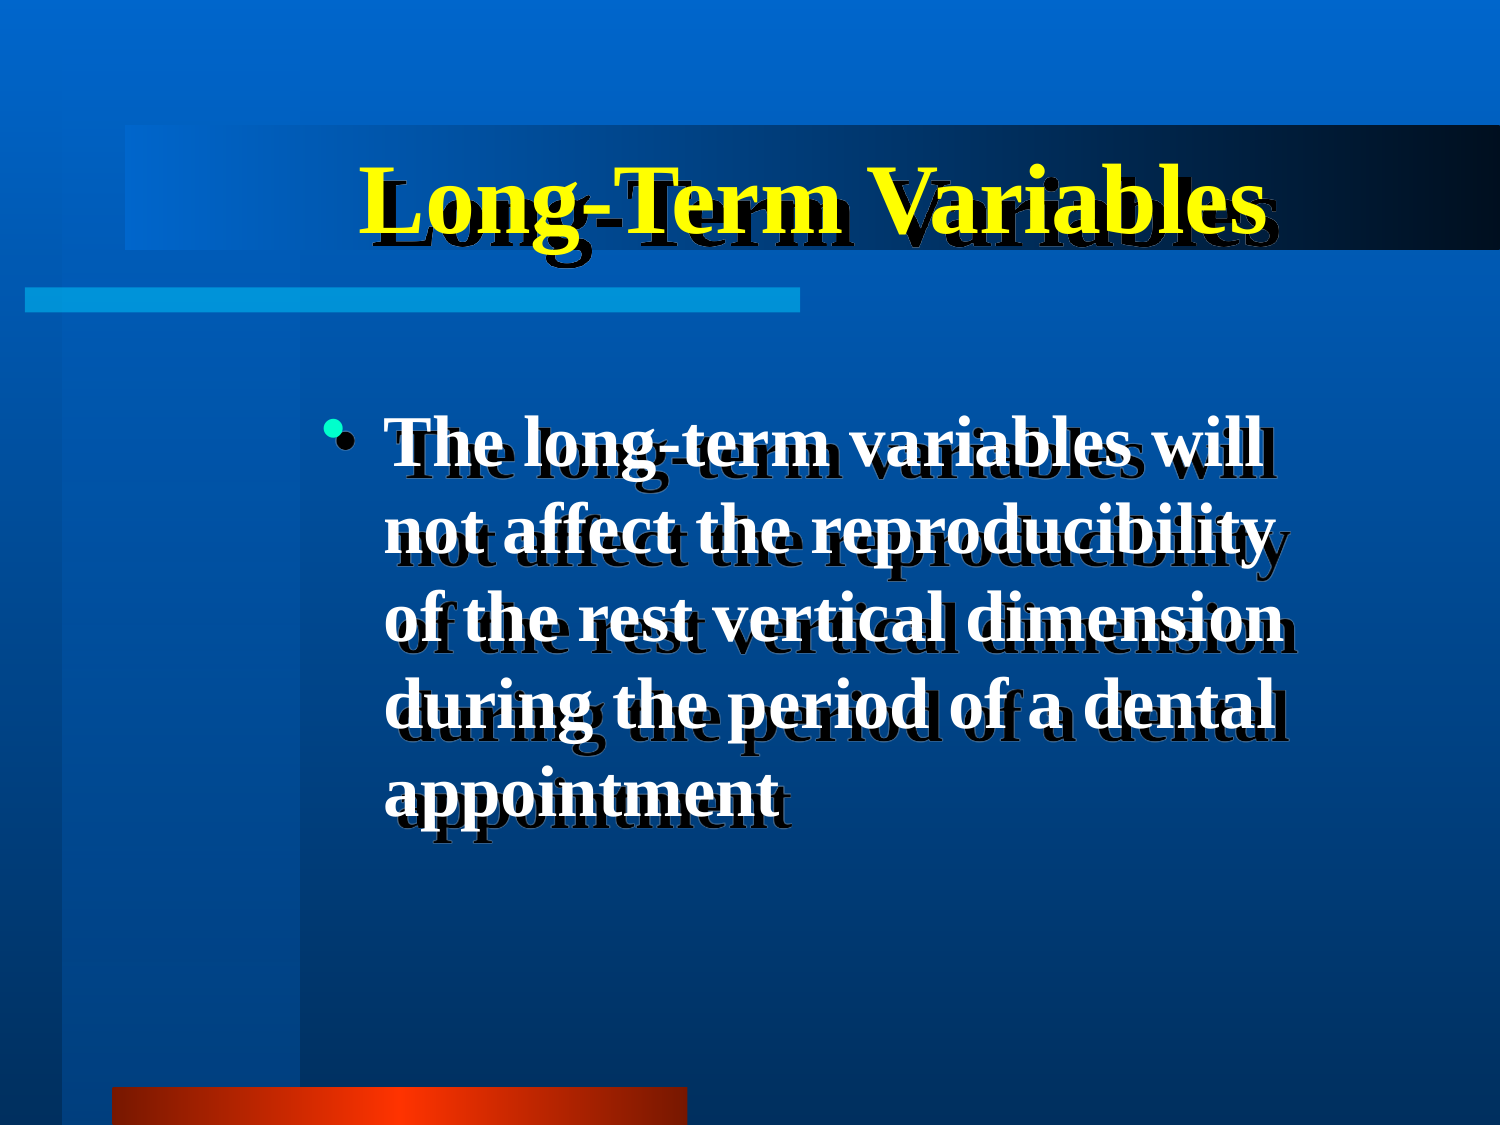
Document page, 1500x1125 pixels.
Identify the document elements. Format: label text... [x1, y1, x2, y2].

list The long-term variables will not affect the reproducibility of the rest vertical dimension during the period of a dental appointment [305, 384, 1341, 954]
title Long-Term Variables [112, 99, 1388, 288]
